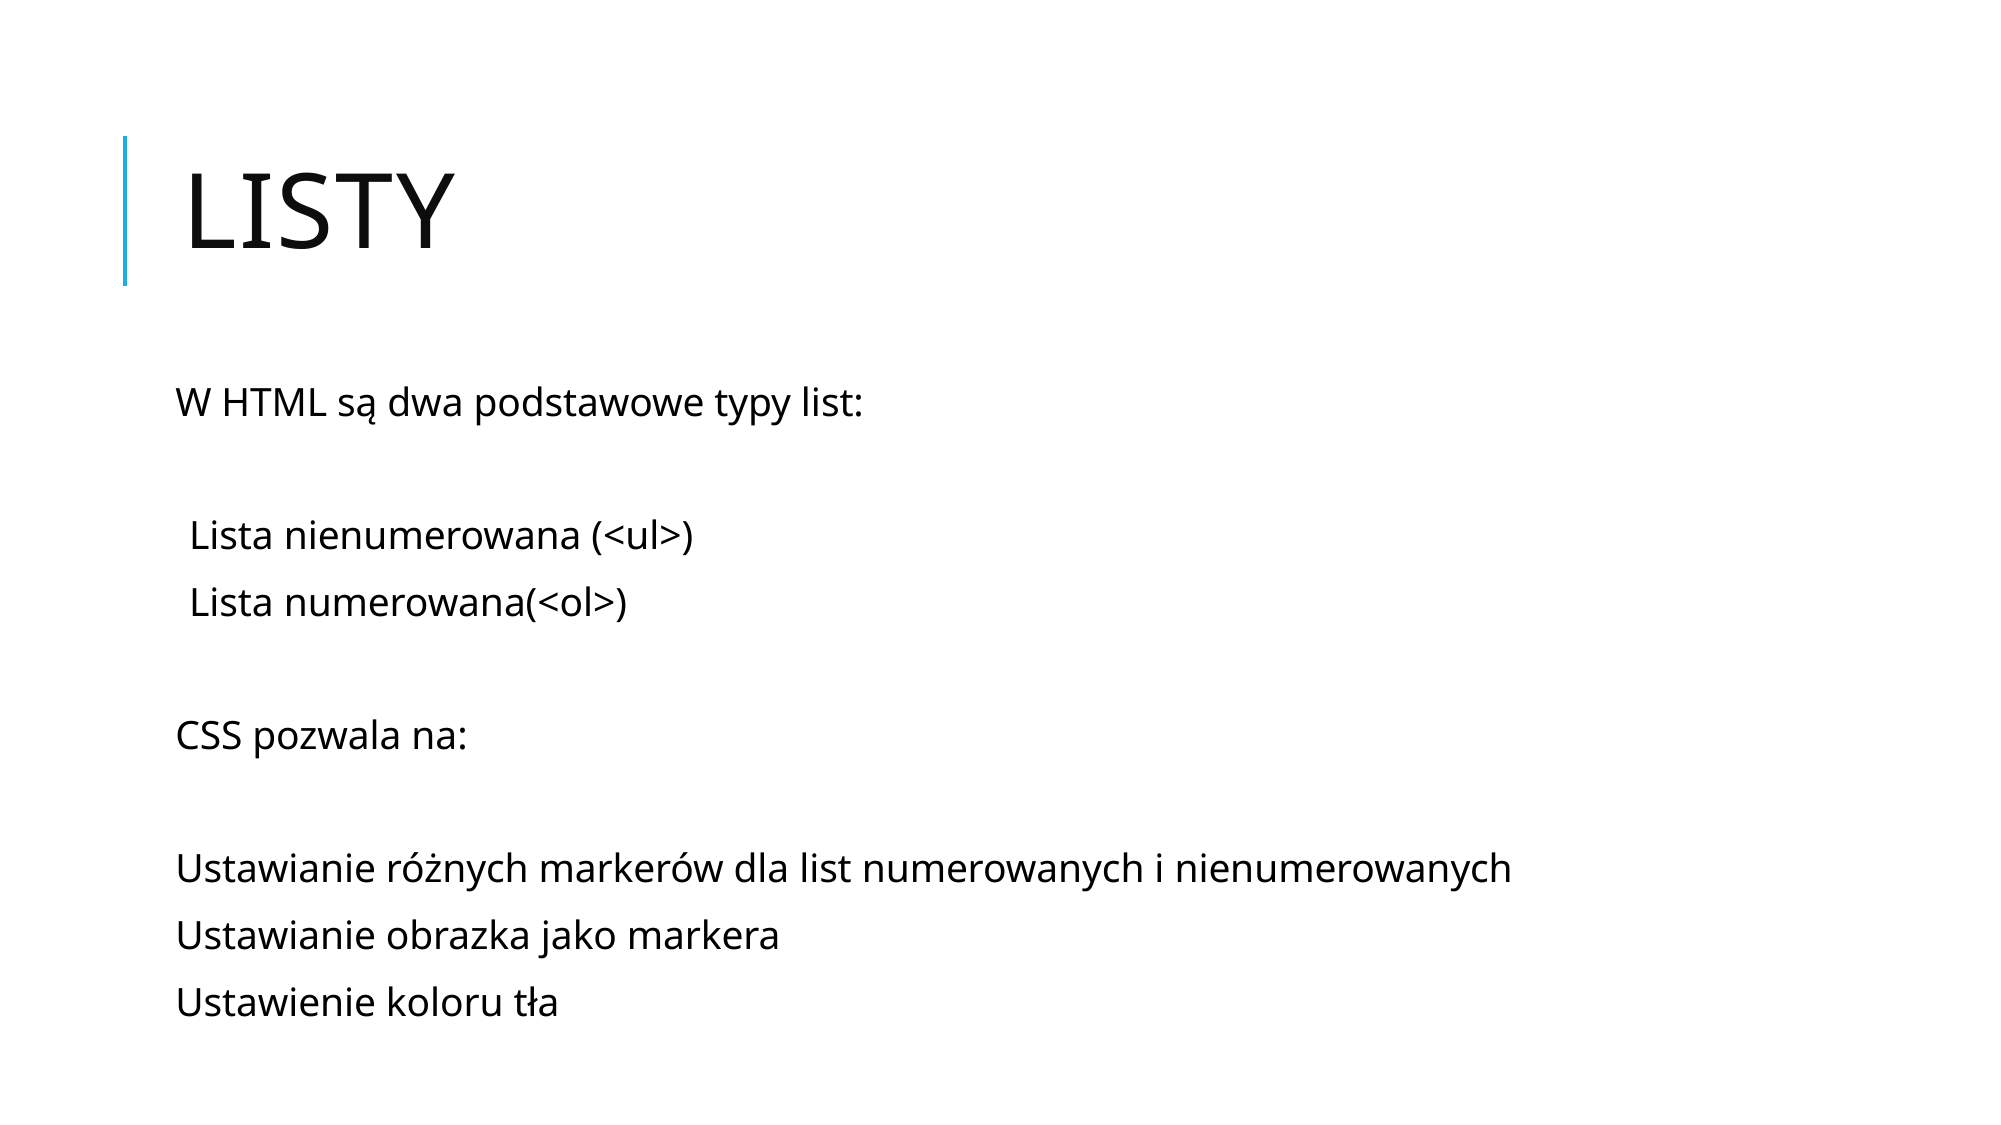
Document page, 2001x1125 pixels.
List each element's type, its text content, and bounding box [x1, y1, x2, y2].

list W HTML są dwa podstawowe typy list: Lista nienumerowana (<ul>) Lista numerowana(<ol>) CSS pozwala na: Ustawianie różnych markerów dla list numerowanych i nienumerowanych Ustawianie obrazka jako markera Ustawienie koloru tła [168, 375, 1763, 1035]
title Listy [168, 96, 1763, 342]
